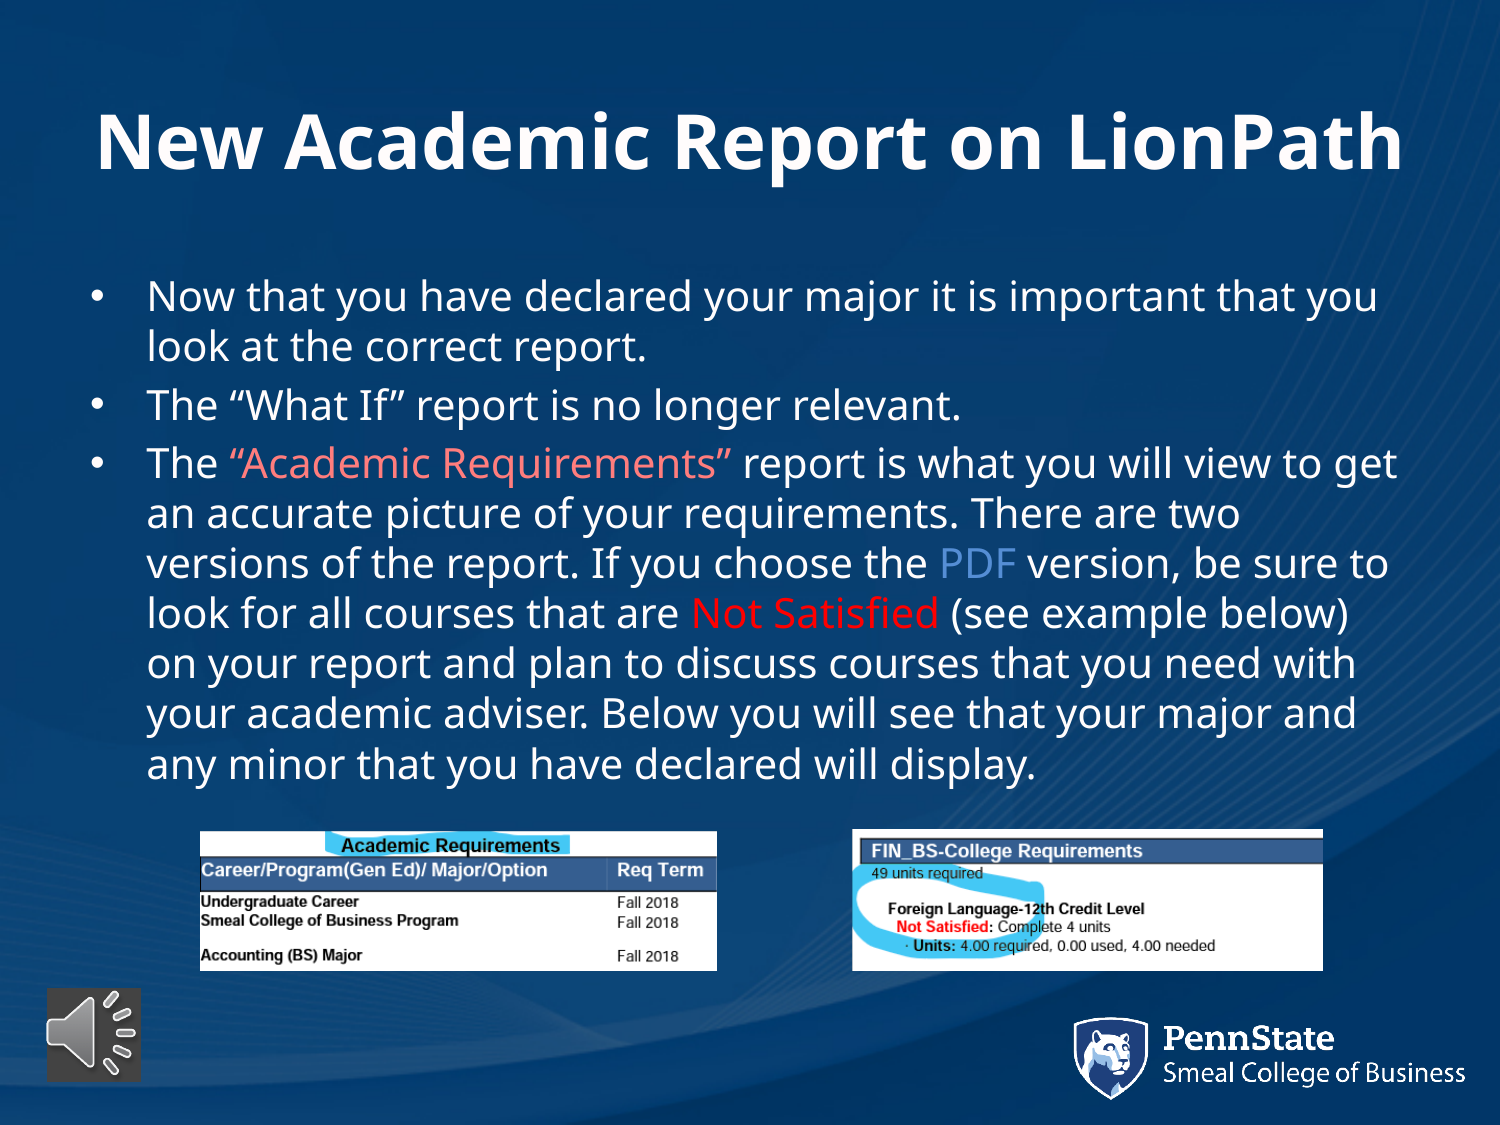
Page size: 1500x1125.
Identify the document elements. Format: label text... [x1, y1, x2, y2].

list Now that you have declared your major it is important that you look at the correct report. The “What If” report is no longer relevant. The “Academic Requirements” report is what you will view to get an accurate picture of your requirements. There are two versions of the report. If you choose the PDF version, be sure to look for all courses that are Not Satisfied (see example below) on your report and plan to discuss courses that you need with your academic adviser. Below you will see that your major and any minor that you have declared will display. [75, 262, 1425, 813]
picture [0, 0, 1500, 1125]
title New Academic Report on LionPath [75, 45, 1425, 233]
